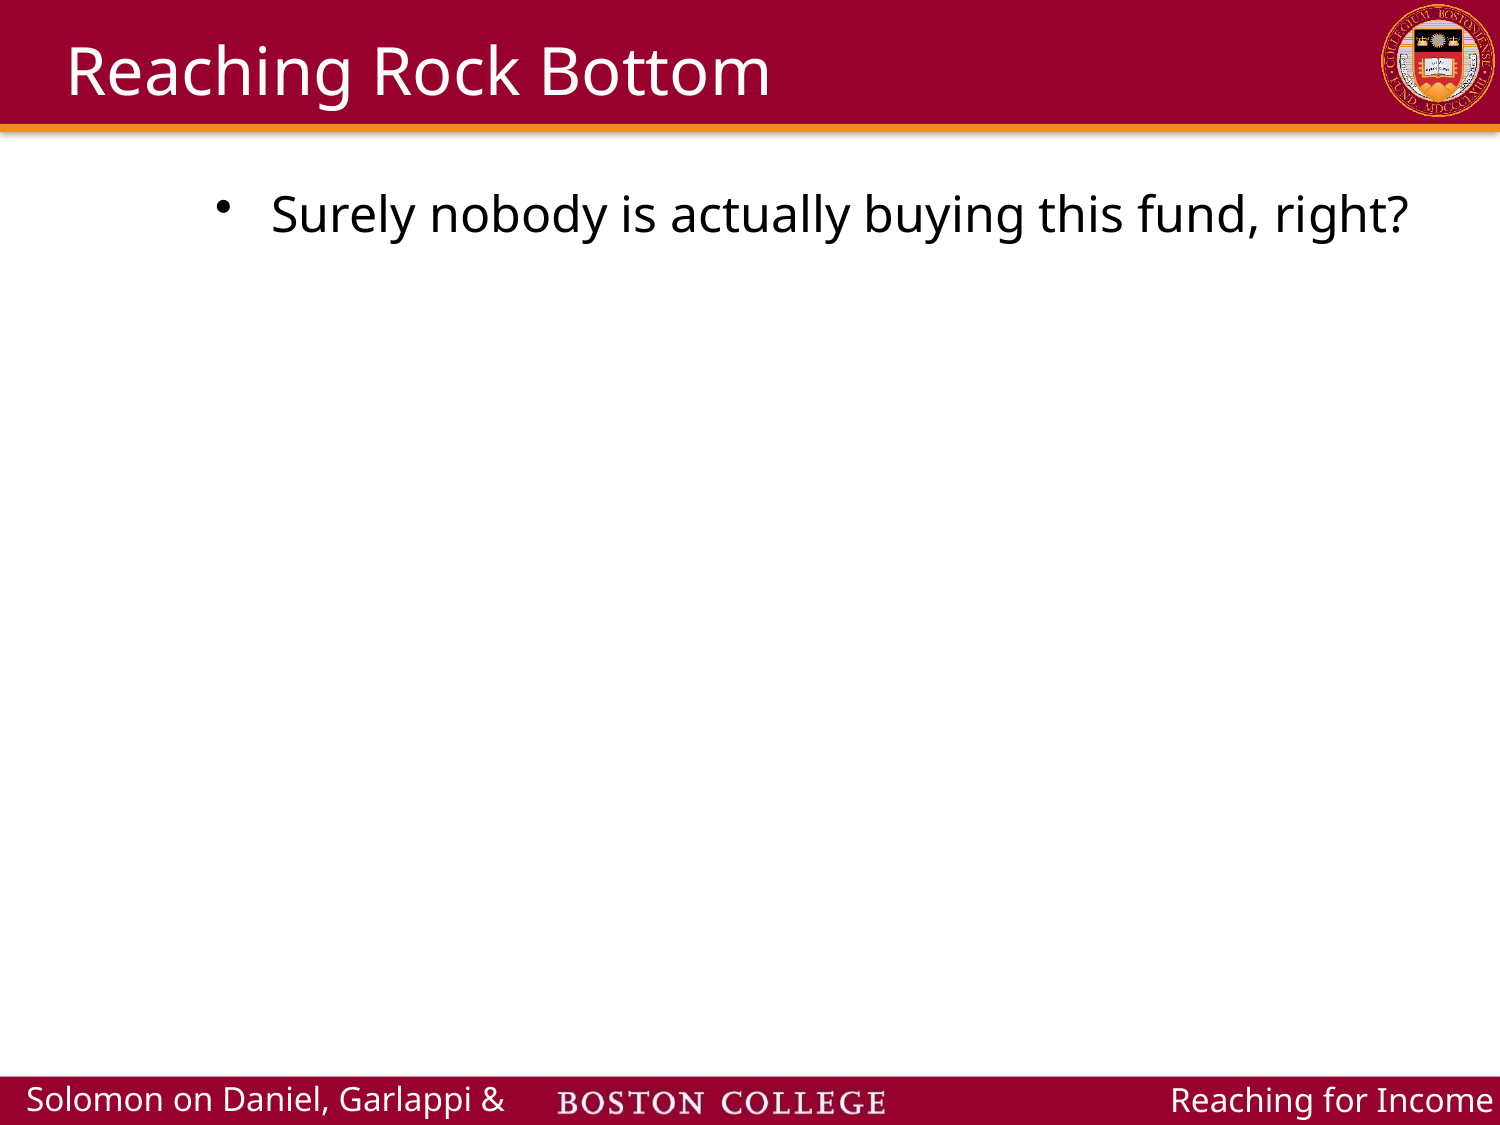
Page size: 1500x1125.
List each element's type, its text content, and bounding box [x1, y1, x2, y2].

title Reaching Rock Bottom [49, 24, 1401, 113]
list Surely nobody is actually buying this fund, right? [199, 174, 1438, 1001]
picture [553, 1086, 897, 1115]
picture [1381, 4, 1495, 117]
